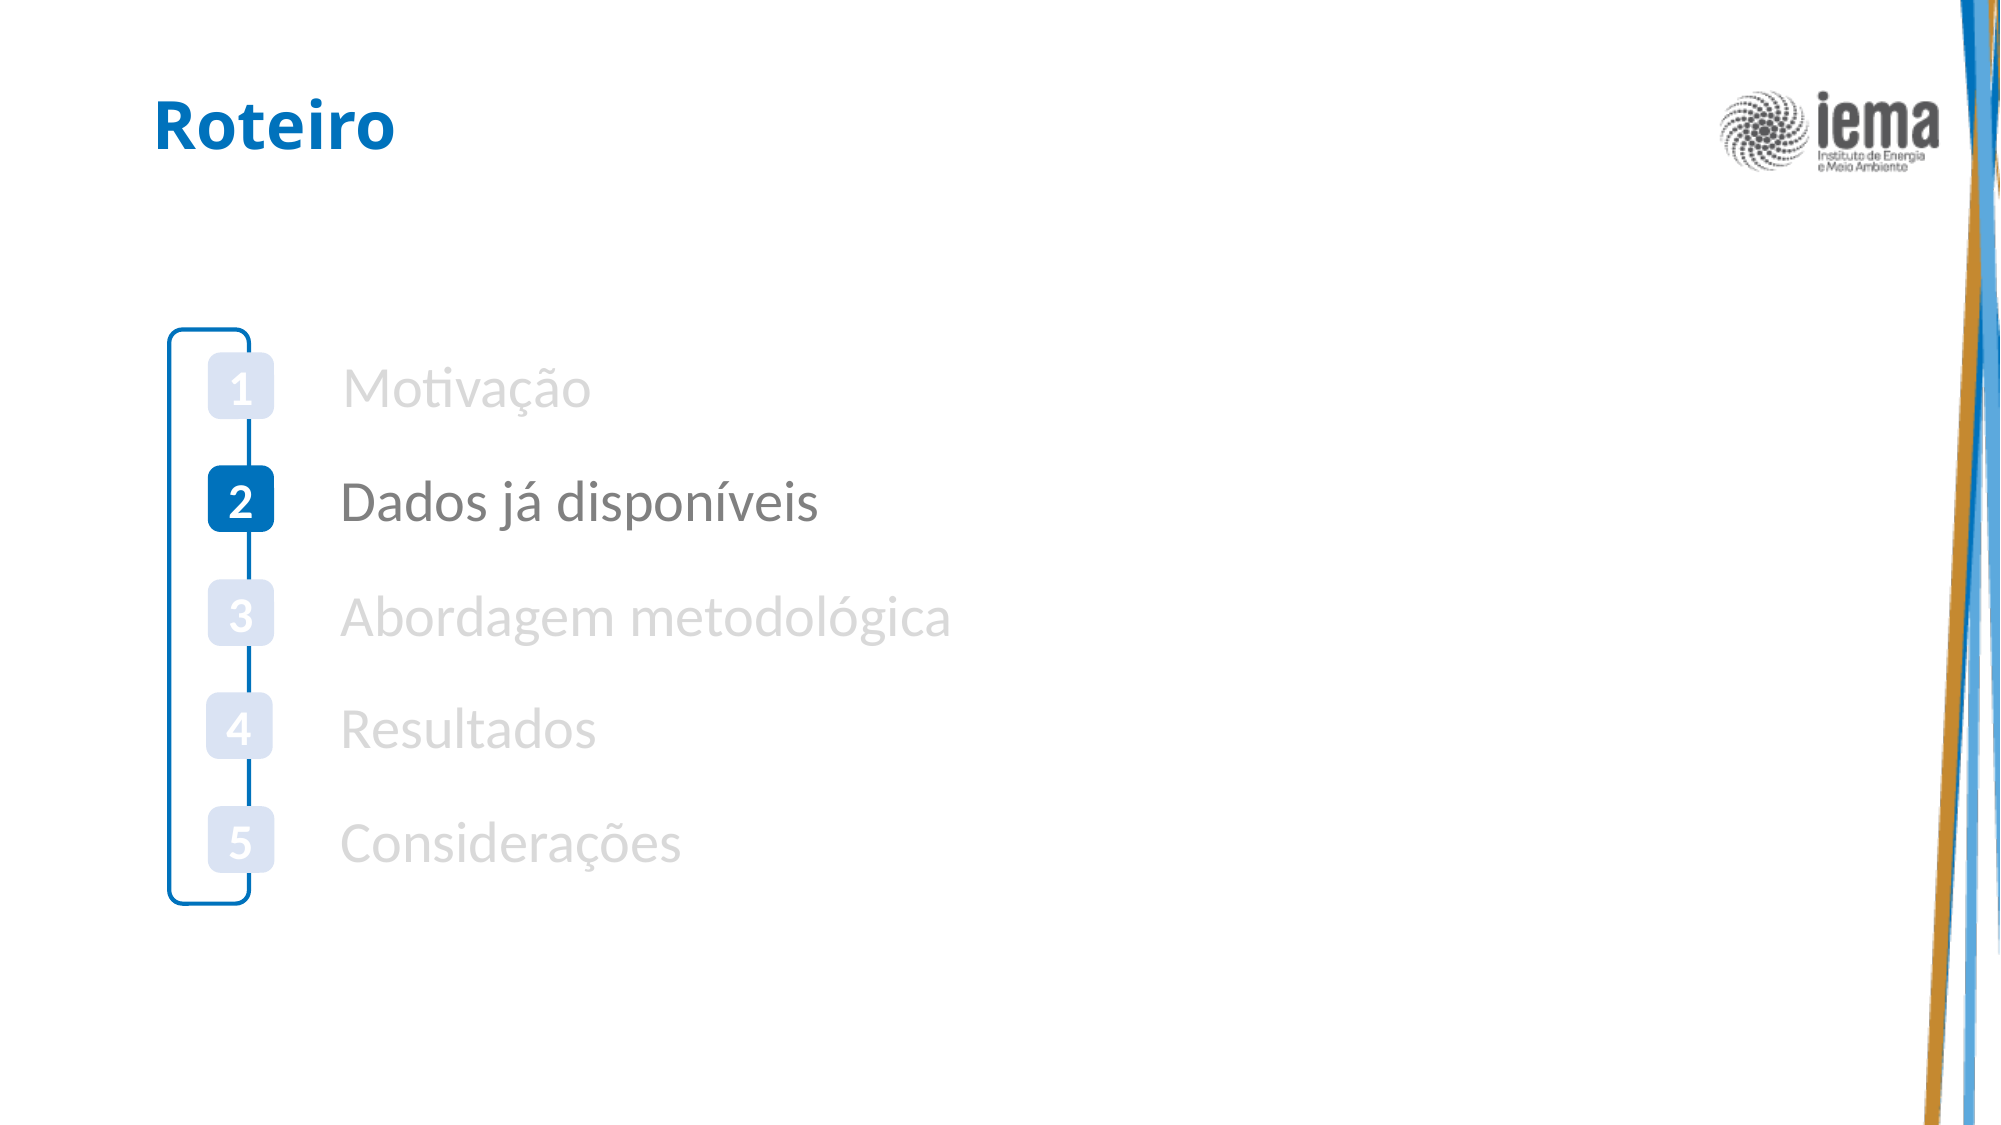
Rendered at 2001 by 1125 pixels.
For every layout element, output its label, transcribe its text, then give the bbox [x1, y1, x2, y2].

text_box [169, 329, 1579, 904]
picture [0, 0, 2000, 1125]
title Roteiro [137, 19, 1719, 237]
